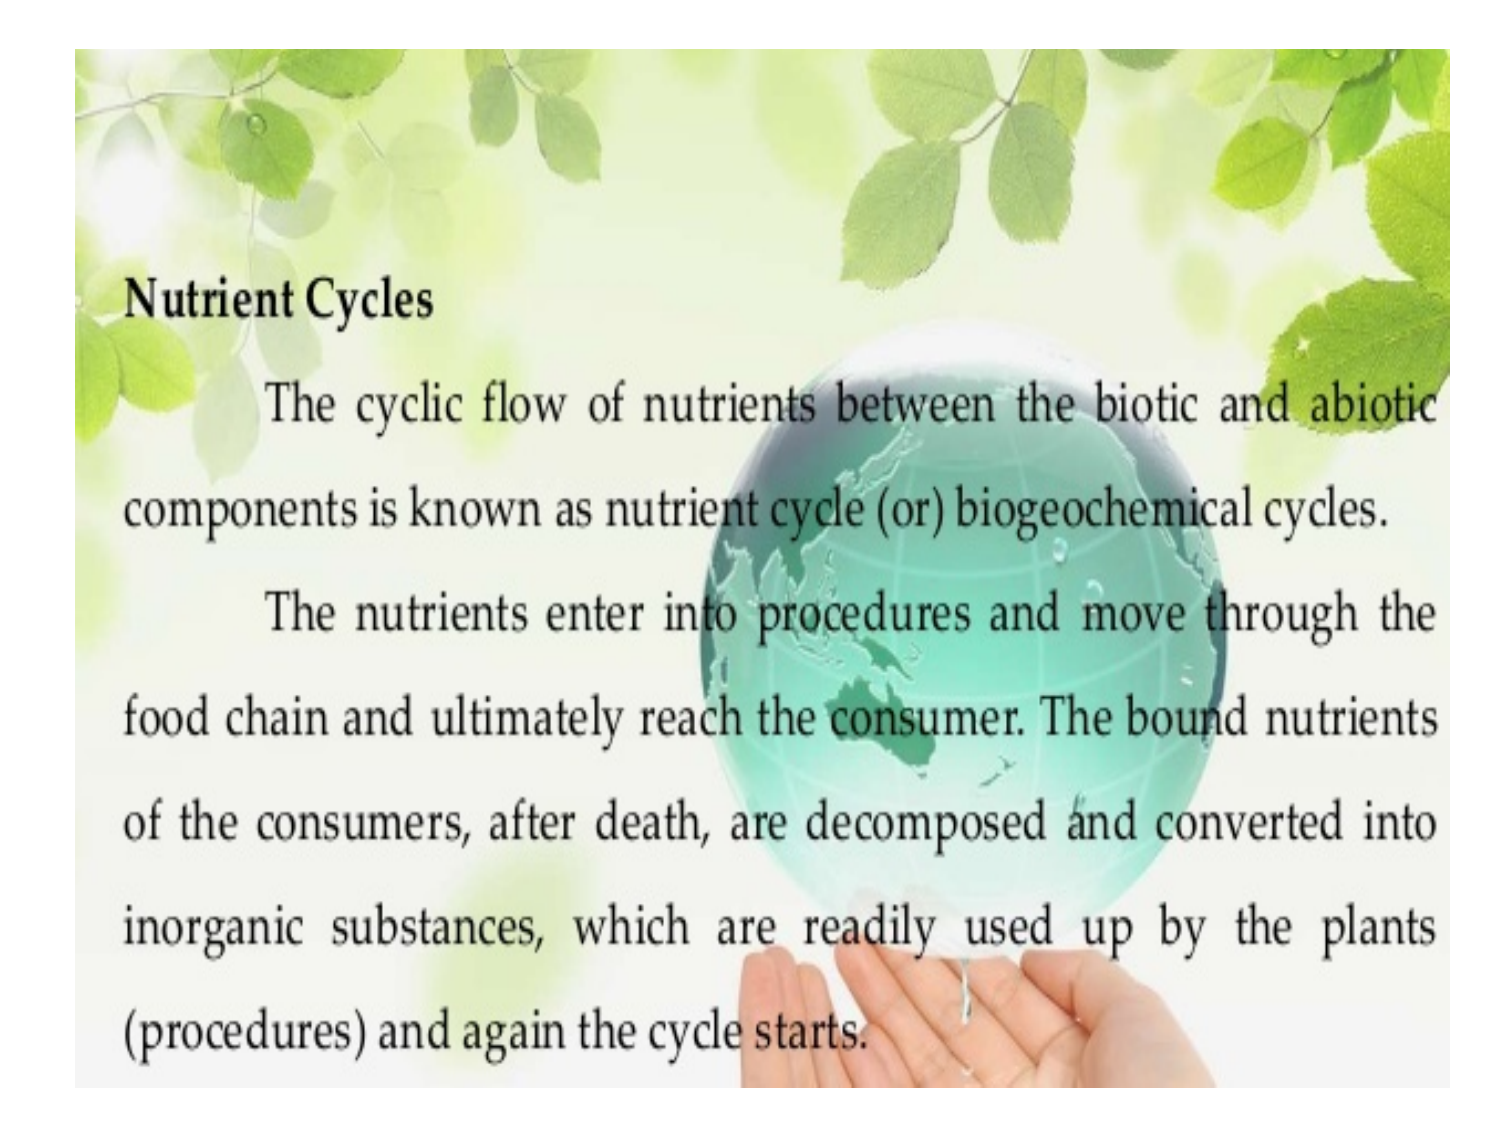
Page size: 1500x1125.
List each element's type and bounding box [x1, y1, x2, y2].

picture [74, 49, 1451, 1088]
